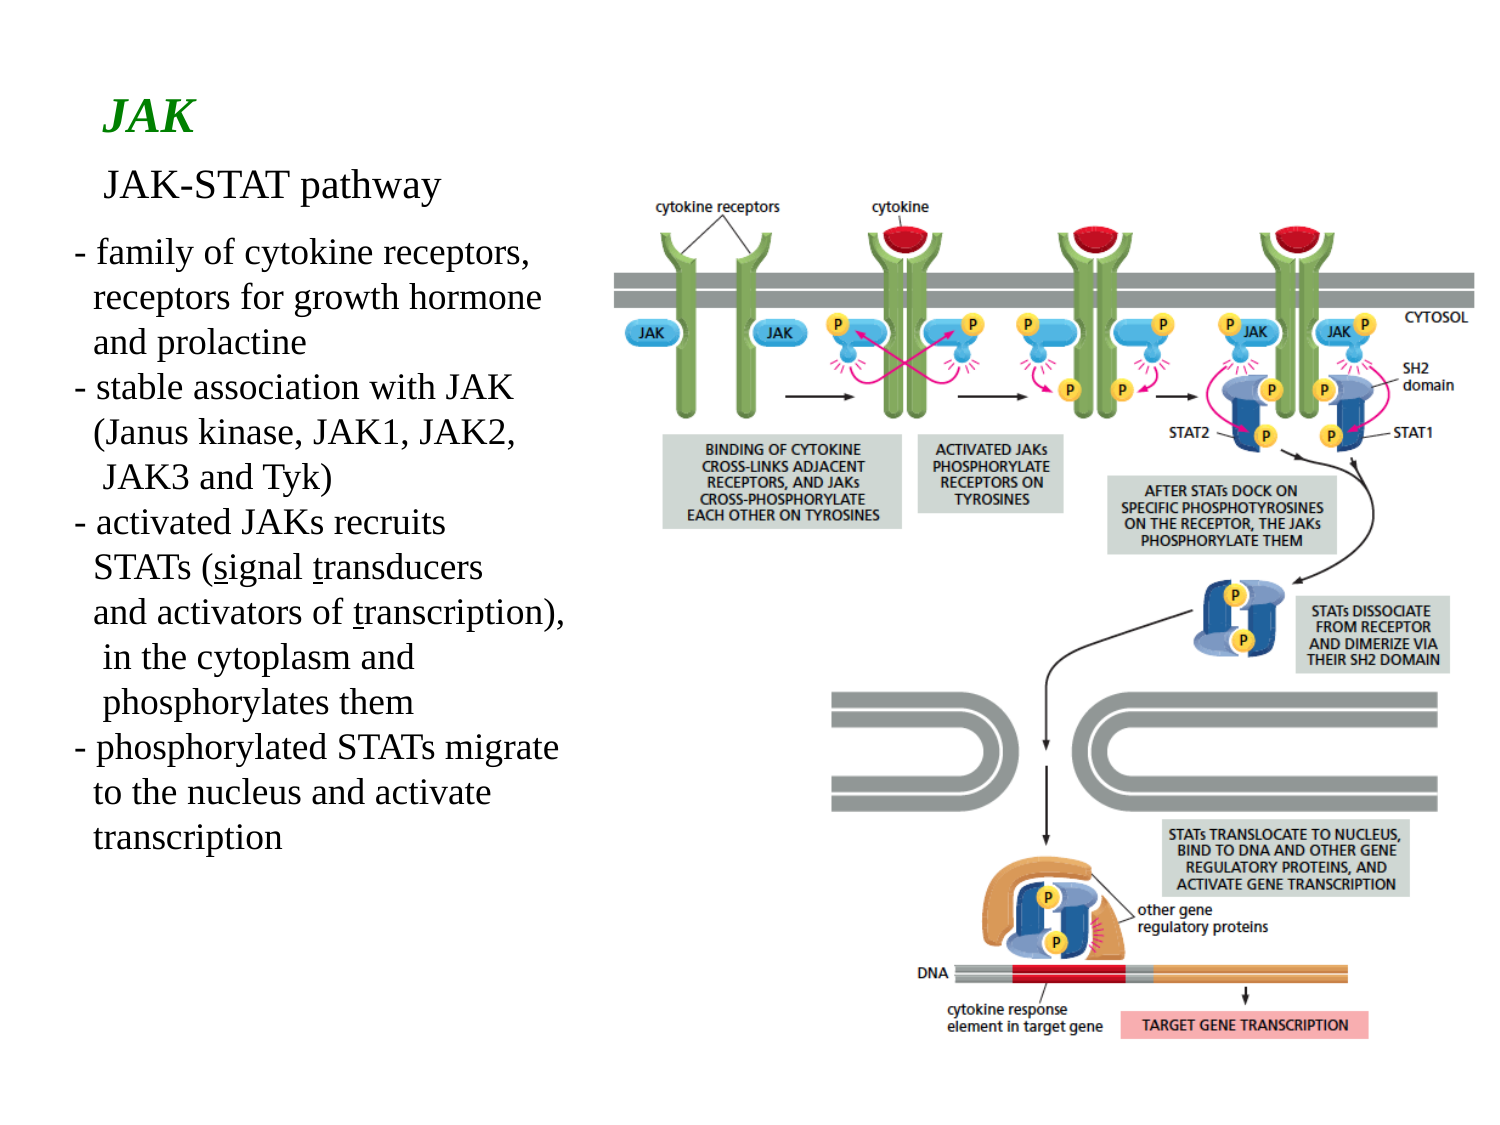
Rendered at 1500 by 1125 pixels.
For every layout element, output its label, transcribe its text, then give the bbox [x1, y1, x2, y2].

picture [591, 183, 1489, 1051]
text_box - family of cytokine receptors, receptors for growth hormone and prolactine - stable association with JAK (Janus kinase, JAK1, JAK2, JAK3 and Tyk) - activated JAKs recruits STATs (signal transducers and activators of transcription), in the cytoplasm and phosphorylates them - phosphorylated STATs migrate to the nucleus and activate transcription [59, 219, 586, 865]
text_box JAK [87, 74, 1176, 150]
text_box JAK-STAT pathway [88, 149, 514, 214]
